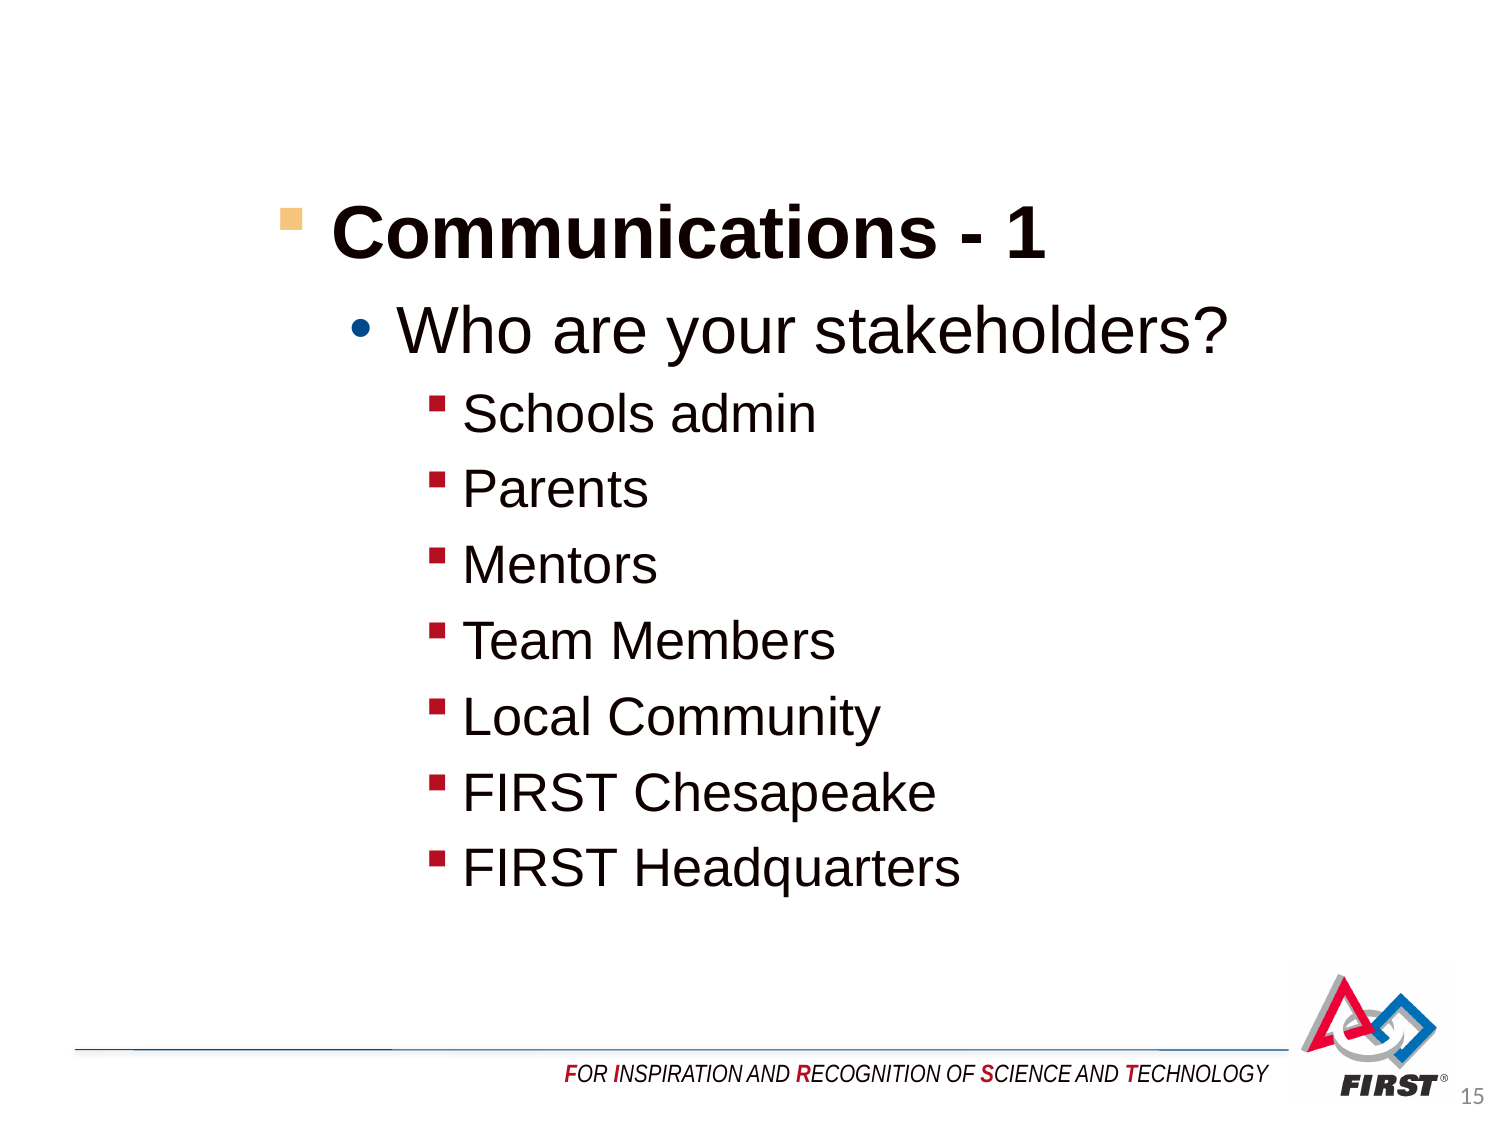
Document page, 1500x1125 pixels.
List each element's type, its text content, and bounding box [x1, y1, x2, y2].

text_box [687, 253, 1423, 1059]
text_box Communications - 1 Who are your stakeholders? Schools admin Parents Mentors Team Members Local Community FIRST Chesapeake FIRST Headquarters [259, 176, 1277, 937]
slide_number 15 [1149, 1065, 1500, 1125]
picture [1288, 962, 1454, 1065]
